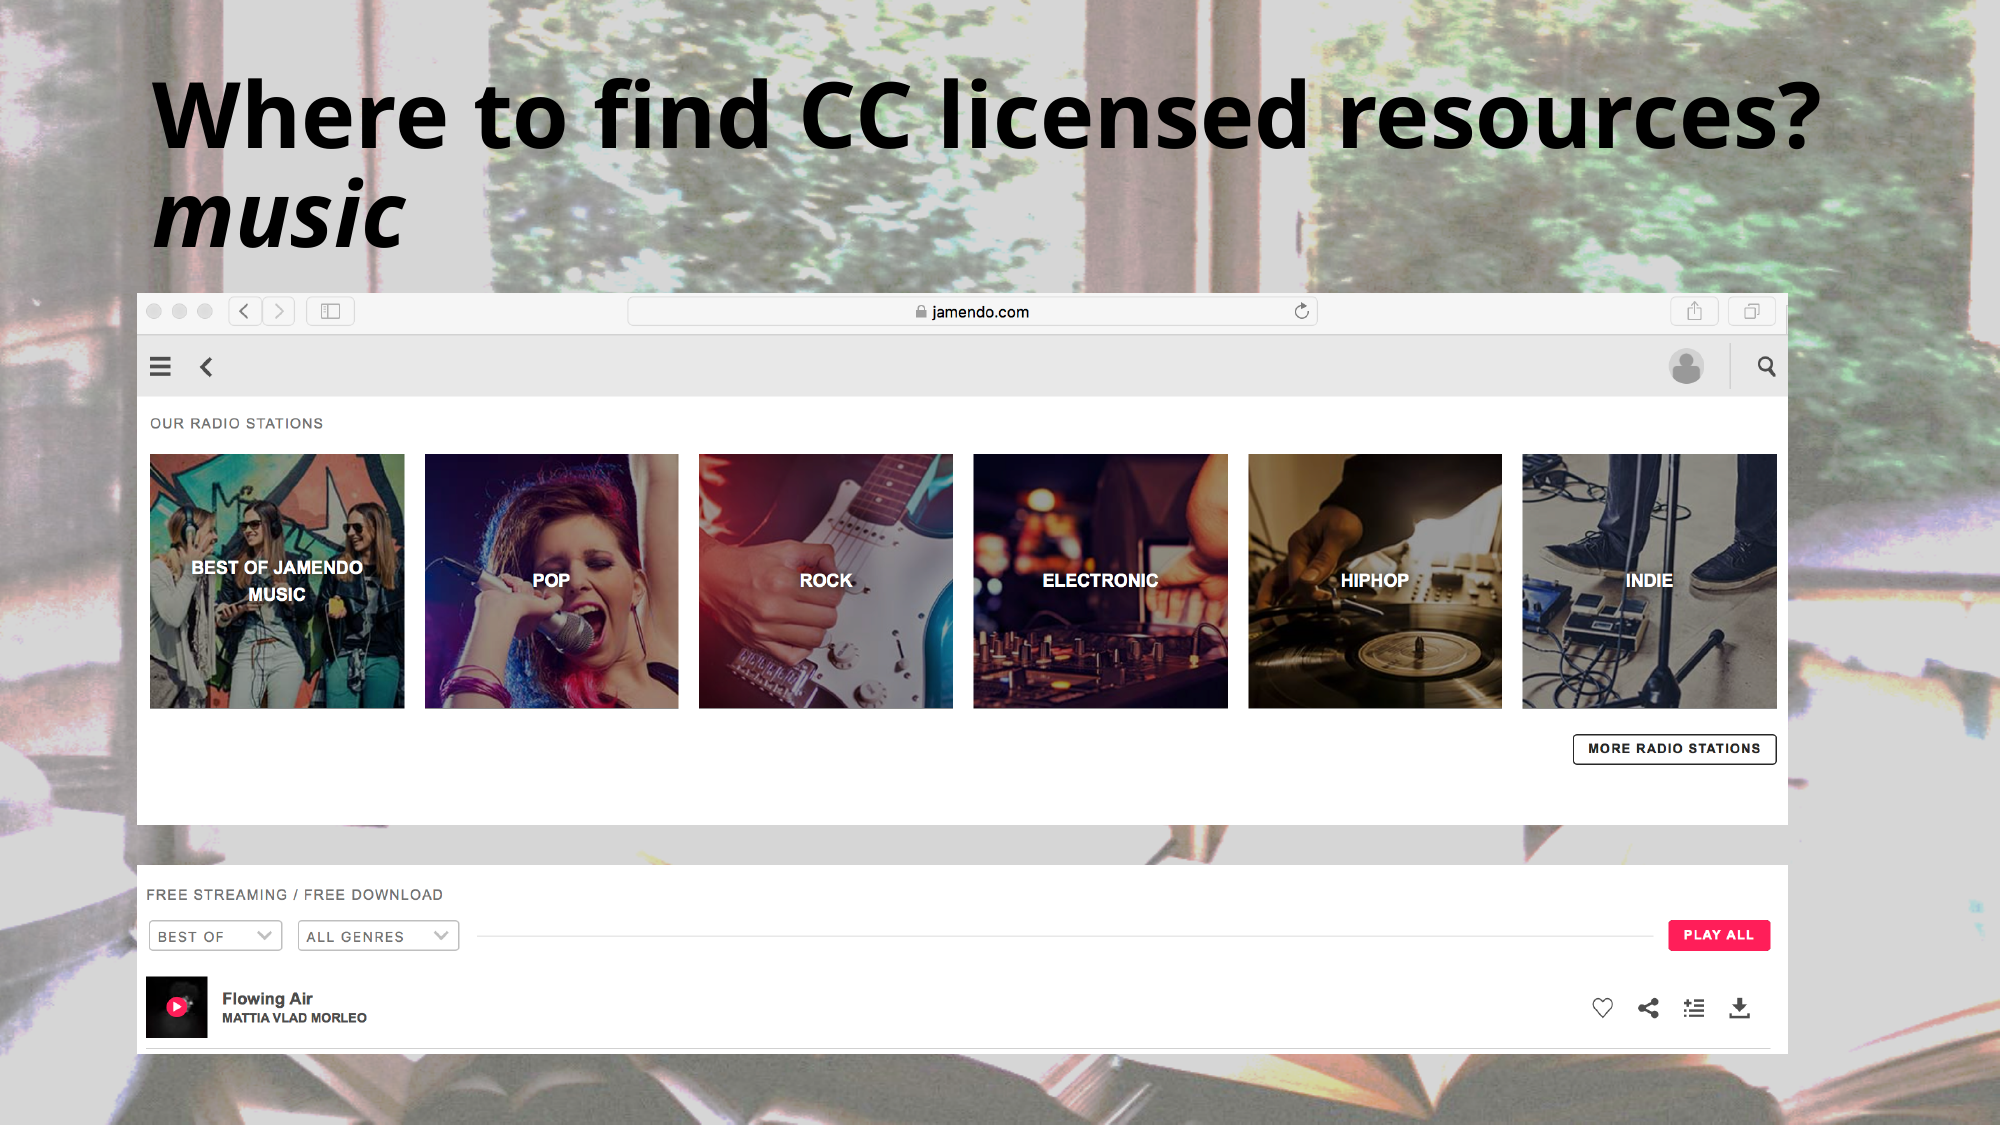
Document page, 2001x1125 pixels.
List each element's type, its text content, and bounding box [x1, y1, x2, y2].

picture [0, 0, 2000, 1125]
title Where to find CC licensed resources? music [137, 59, 1863, 278]
